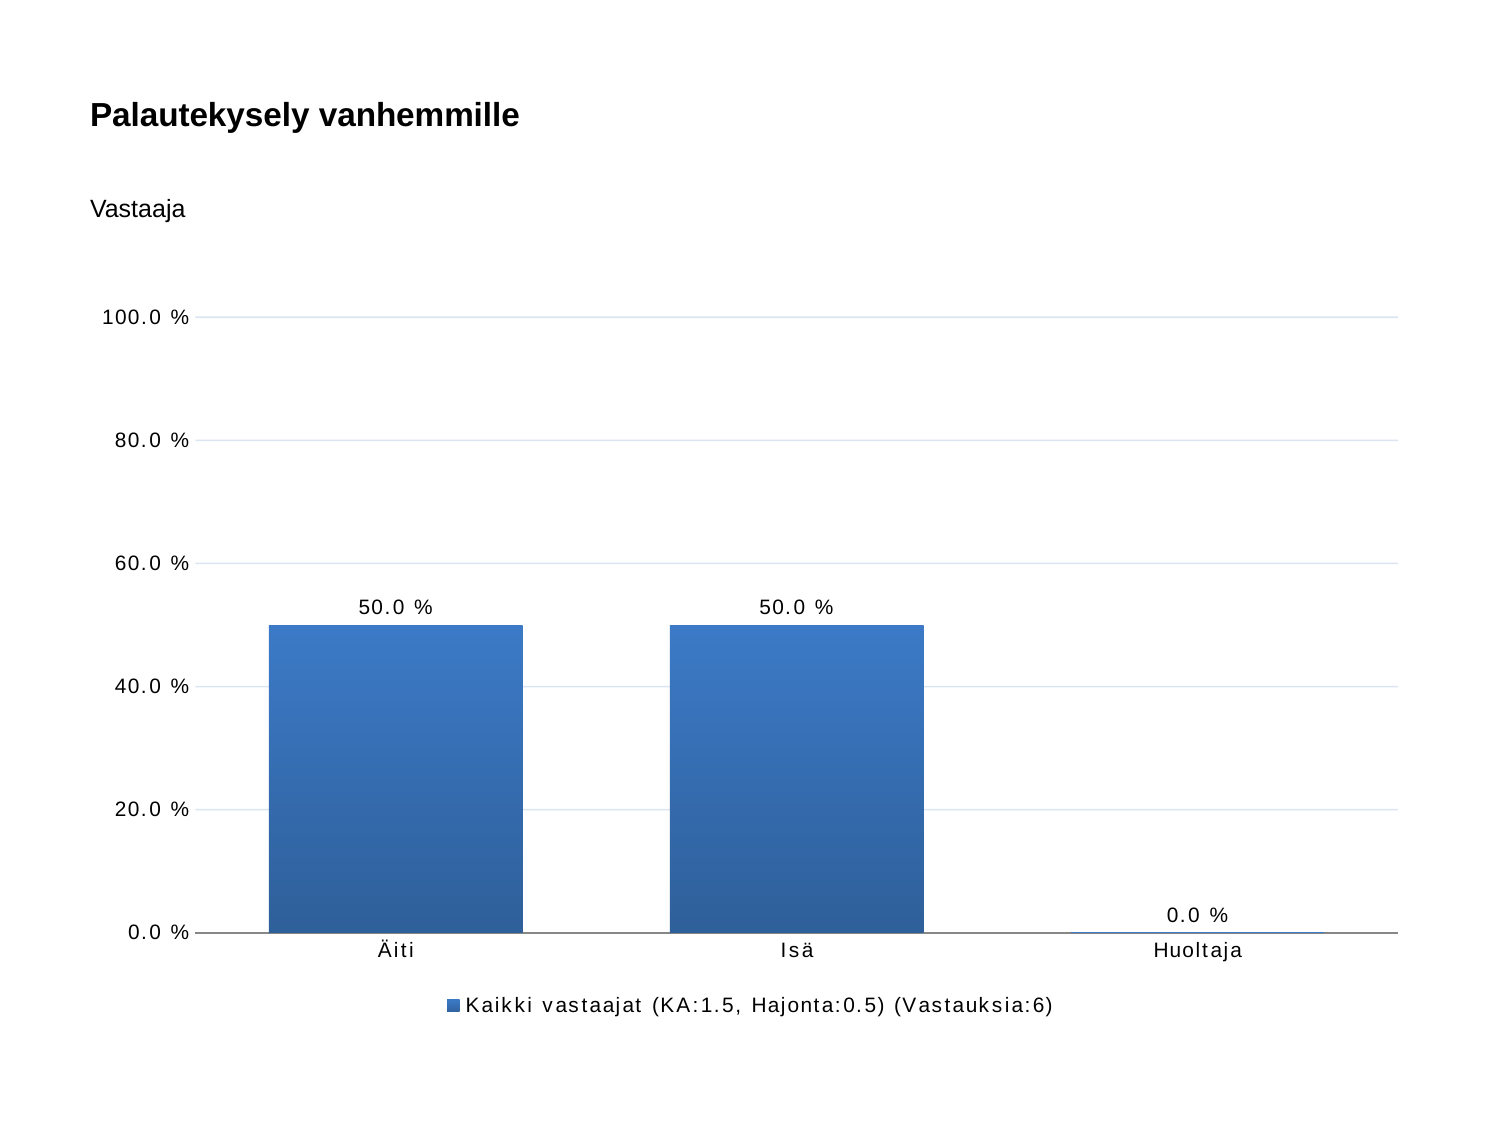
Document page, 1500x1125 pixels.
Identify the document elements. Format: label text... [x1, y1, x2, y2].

list Vastaaja [75, 184, 1425, 274]
chart [74, 290, 1426, 1024]
title Palautekysely vanhemmille [75, 54, 1425, 173]
